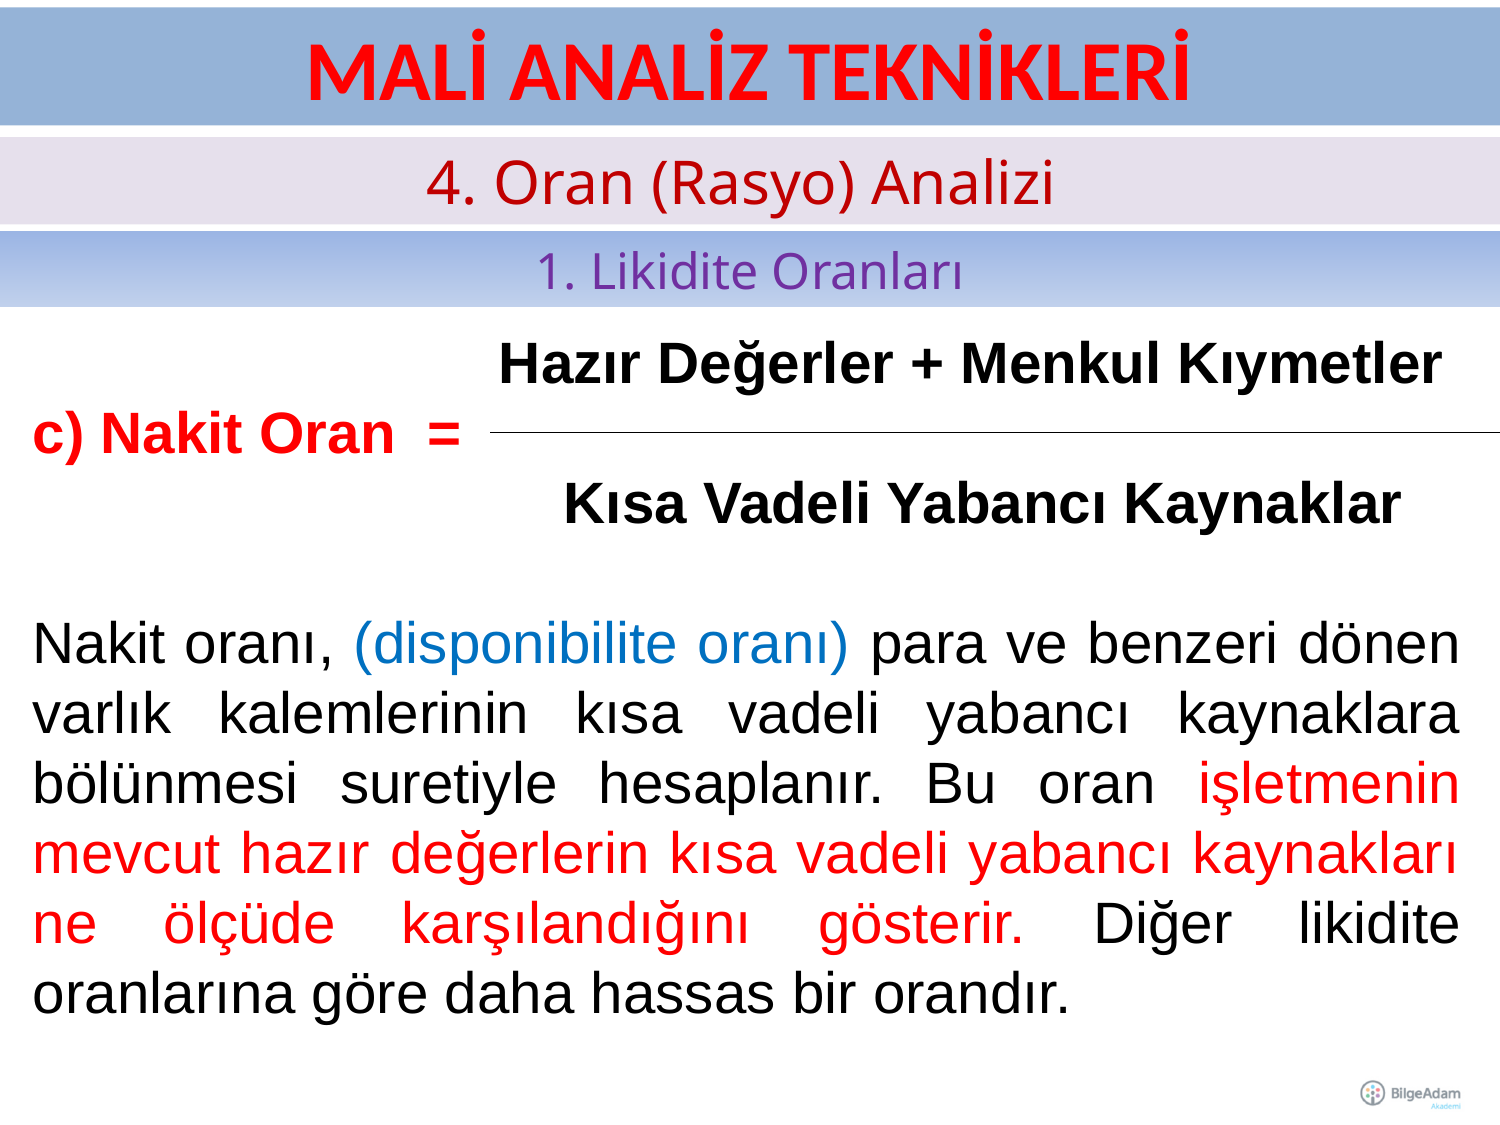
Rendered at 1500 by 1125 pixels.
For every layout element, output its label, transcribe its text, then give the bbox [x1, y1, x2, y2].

text_box 4. Oran (Rasyo) Analizi [0, 137, 1500, 225]
title MALİ ANALİZ TEKNİKLERİ [0, 7, 1500, 126]
text_box Hazır Değerler + Menkul Kıymetler c) Nakit Oran = Kısa Vadeli Yabancı Kaynaklar Nakit oranı, (disponibilite oranı) para ve benzeri dönen varlık kalemlerinin kısa vadeli yabancı kaynaklara bölünmesi suretiyle hesaplanır. Bu oran işletmenin mevcut hazır değerlerin kısa vadeli yabancı kaynakları ne ölçüde karşılandığını gösterir. Diğer likidite oranlarına göre daha hassas bir orandır. [17, 318, 1477, 1033]
text_box 1. Likidite Oranları [0, 231, 1500, 307]
picture [1352, 1070, 1492, 1118]
